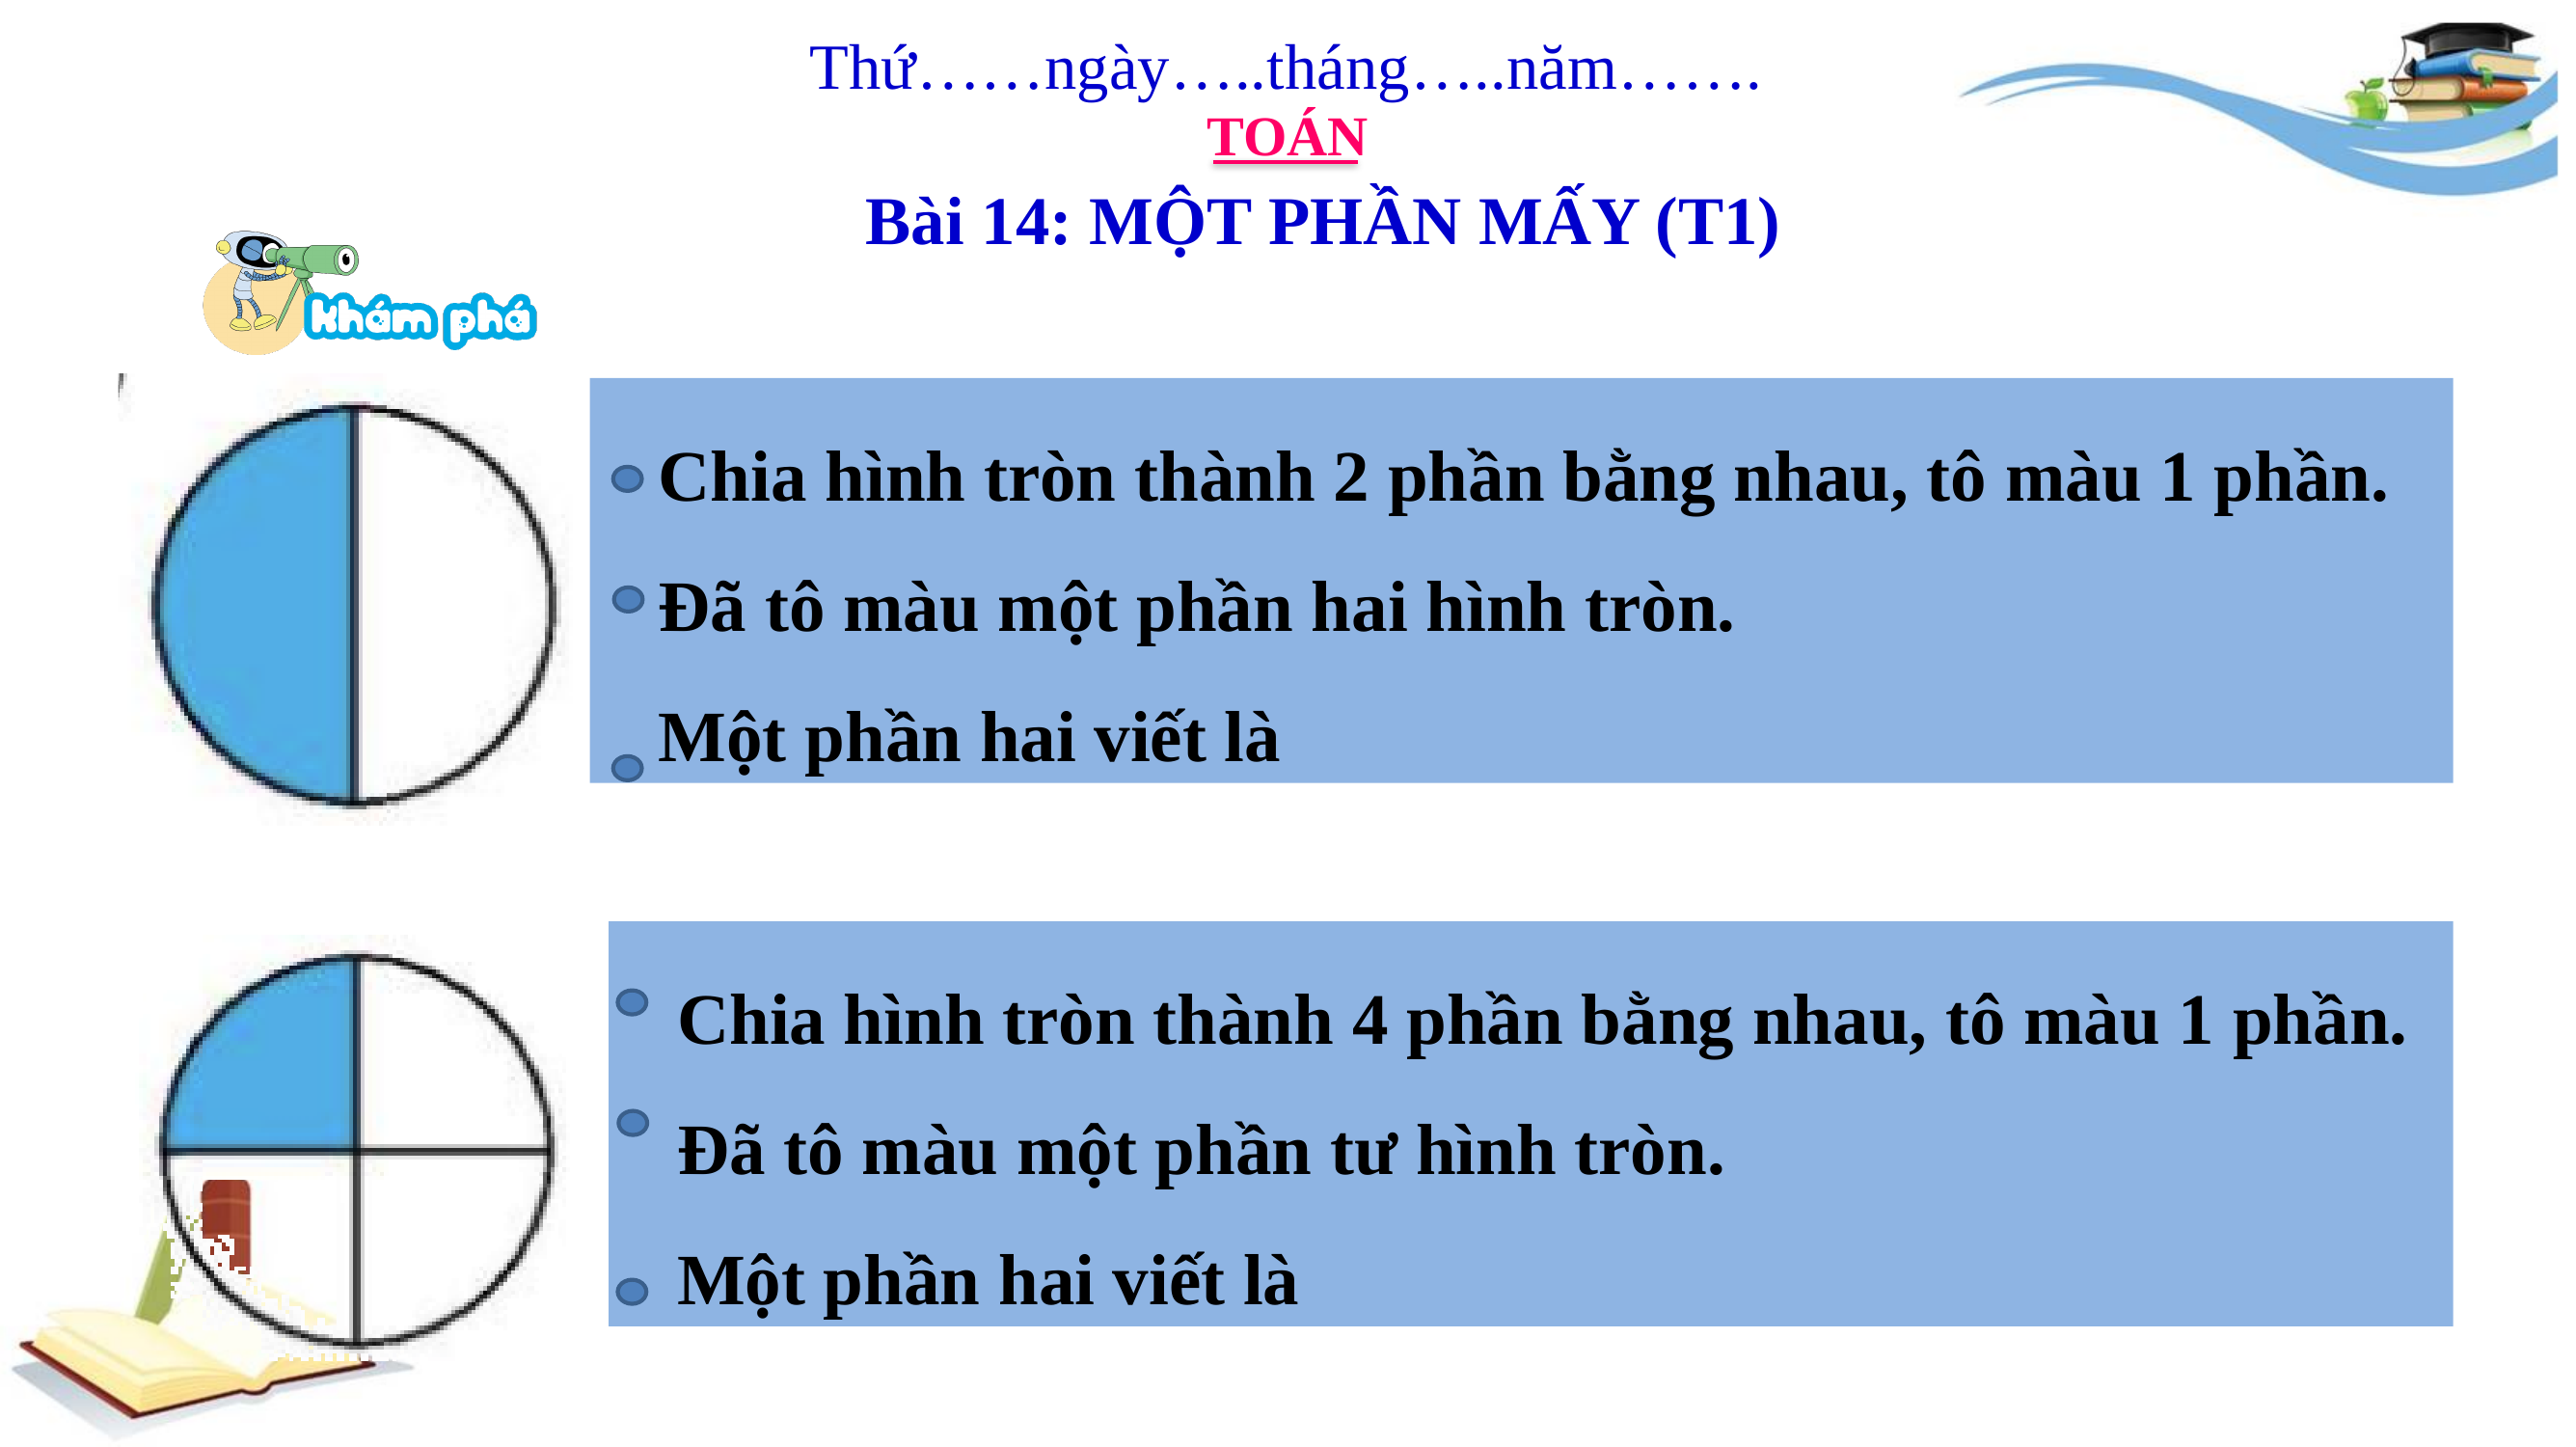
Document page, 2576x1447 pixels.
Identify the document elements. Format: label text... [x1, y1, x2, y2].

text_box [610, 464, 644, 493]
text_box [618, 1108, 650, 1137]
text_box Bài 14: MỘT PHẦN MẤY (T1) [468, 164, 2180, 270]
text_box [792, 16, 1782, 176]
text_box [610, 753, 644, 782]
picture [0, 0, 2576, 1447]
text_box [618, 1277, 649, 1306]
text_box [618, 988, 649, 1017]
text_box [611, 585, 645, 614]
